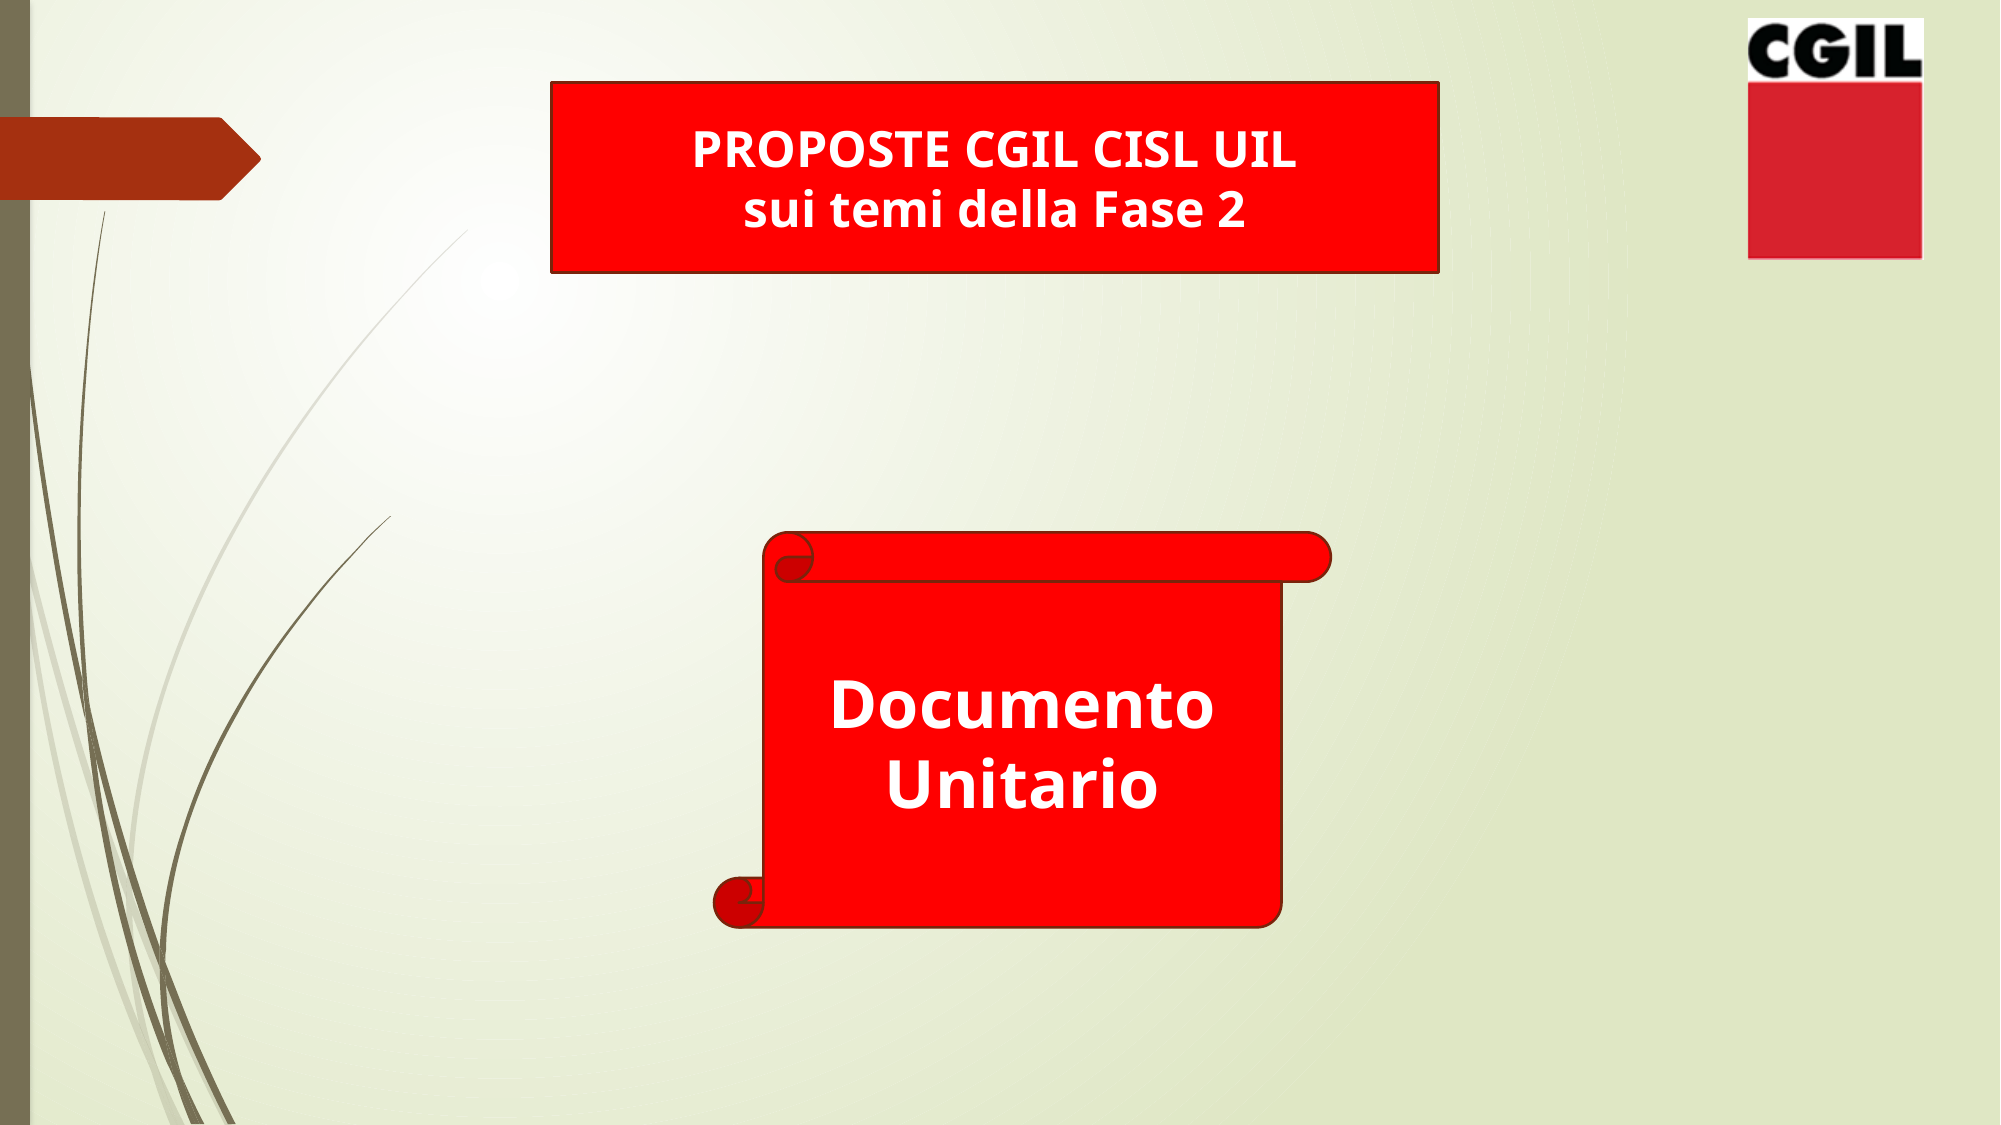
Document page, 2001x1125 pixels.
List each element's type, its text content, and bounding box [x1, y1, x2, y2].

text_box PROPOSTE CGIL CISL UIL sui temi della Fase 2 [550, 81, 1440, 274]
picture [1747, 18, 1925, 260]
text_box Documento Unitario [712, 531, 1333, 929]
